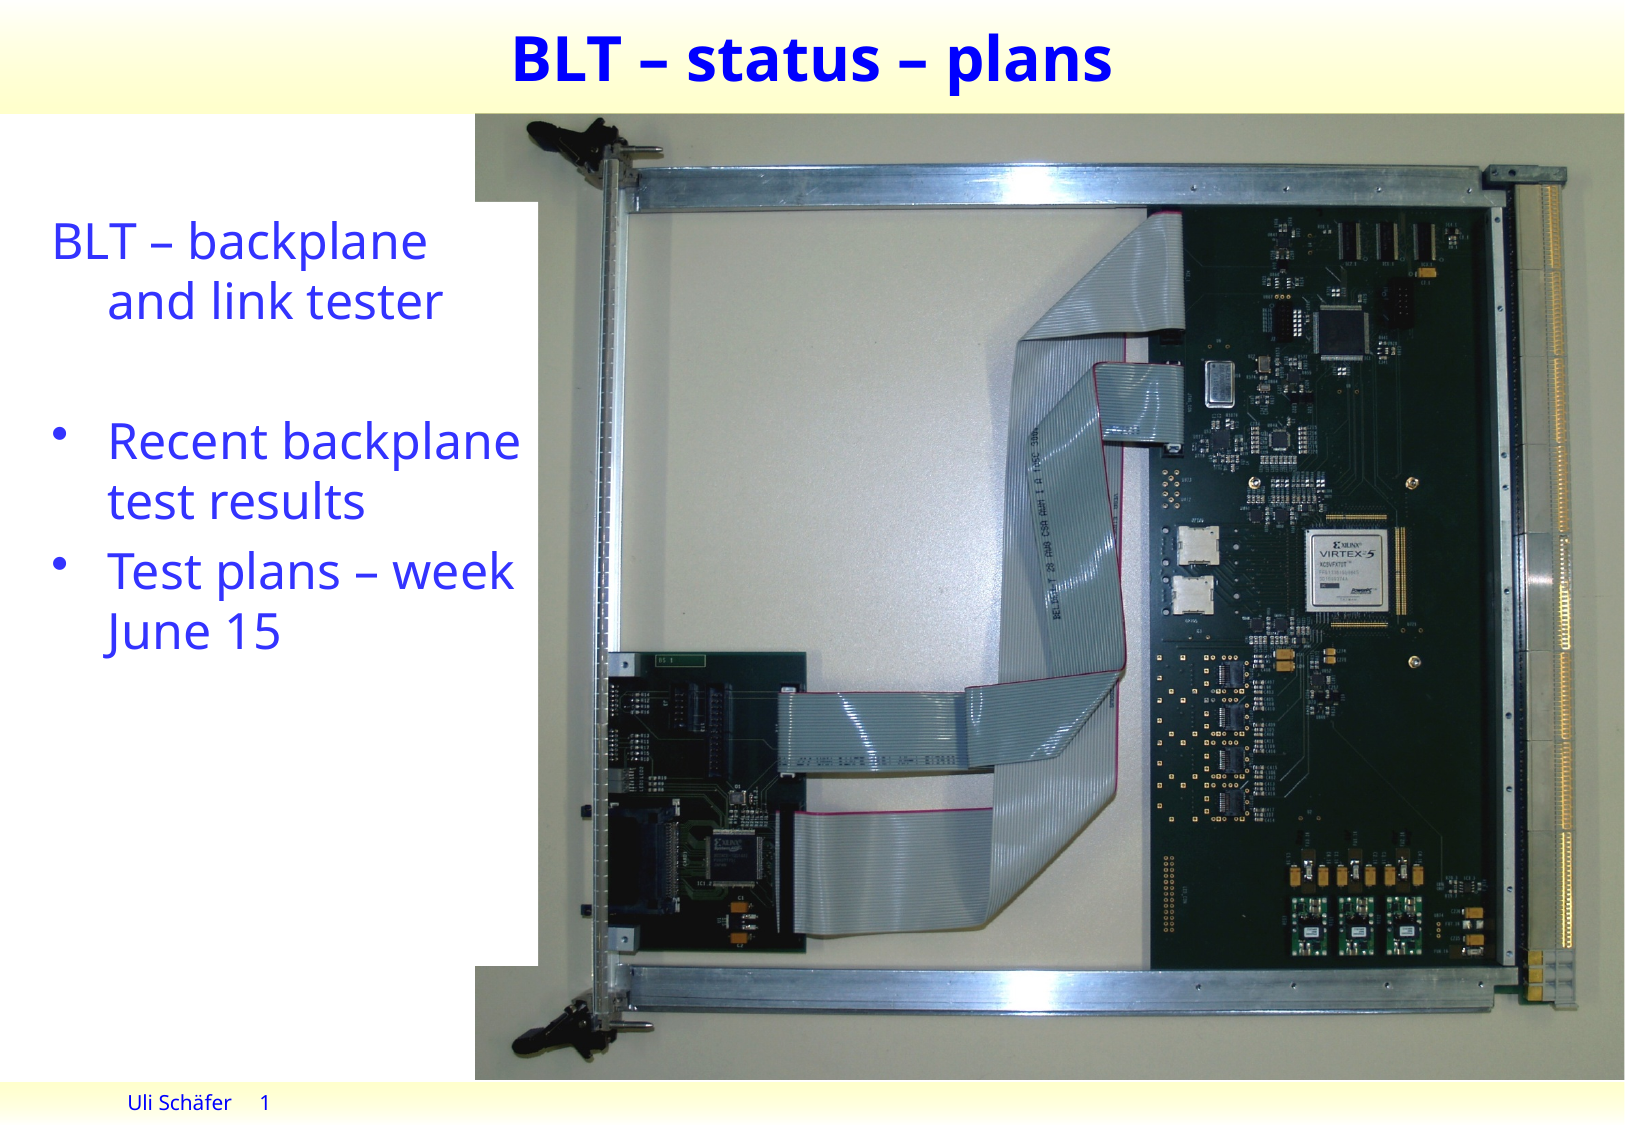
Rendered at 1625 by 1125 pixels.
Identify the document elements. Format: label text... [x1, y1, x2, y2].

title BLT – status – plans [0, 0, 1625, 117]
picture [474, 113, 1625, 1080]
list BLT – backplane and link tester Recent backplane test results Test plans – week June 15 [36, 201, 469, 967]
